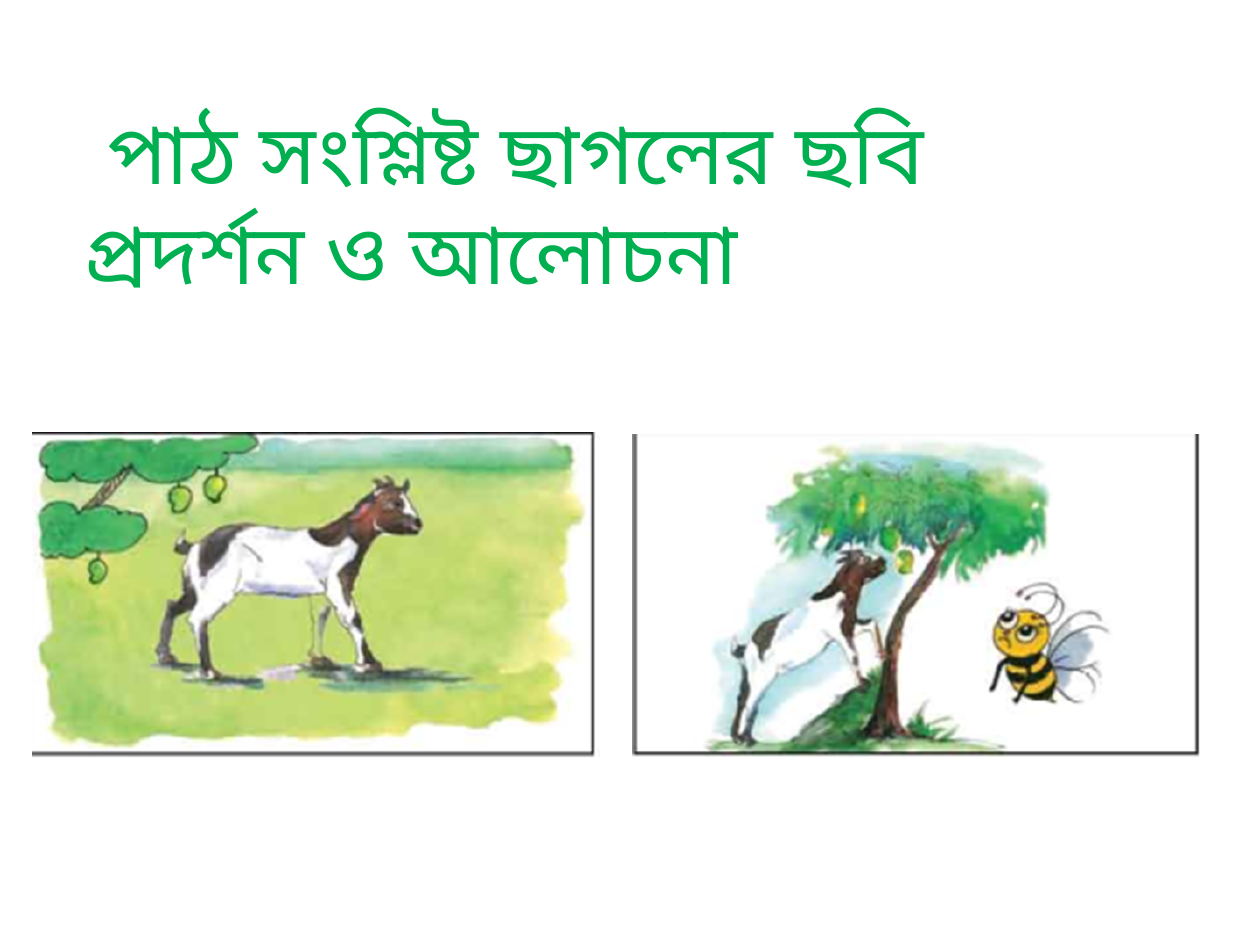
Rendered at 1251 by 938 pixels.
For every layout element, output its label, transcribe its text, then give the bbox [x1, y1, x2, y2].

picture [632, 434, 1201, 758]
picture [32, 432, 601, 758]
text_box পাঠ সংশ্লিষ্ট ছাগলের ছবি প্রদর্শন ও আলোচনা [70, 93, 1180, 309]
